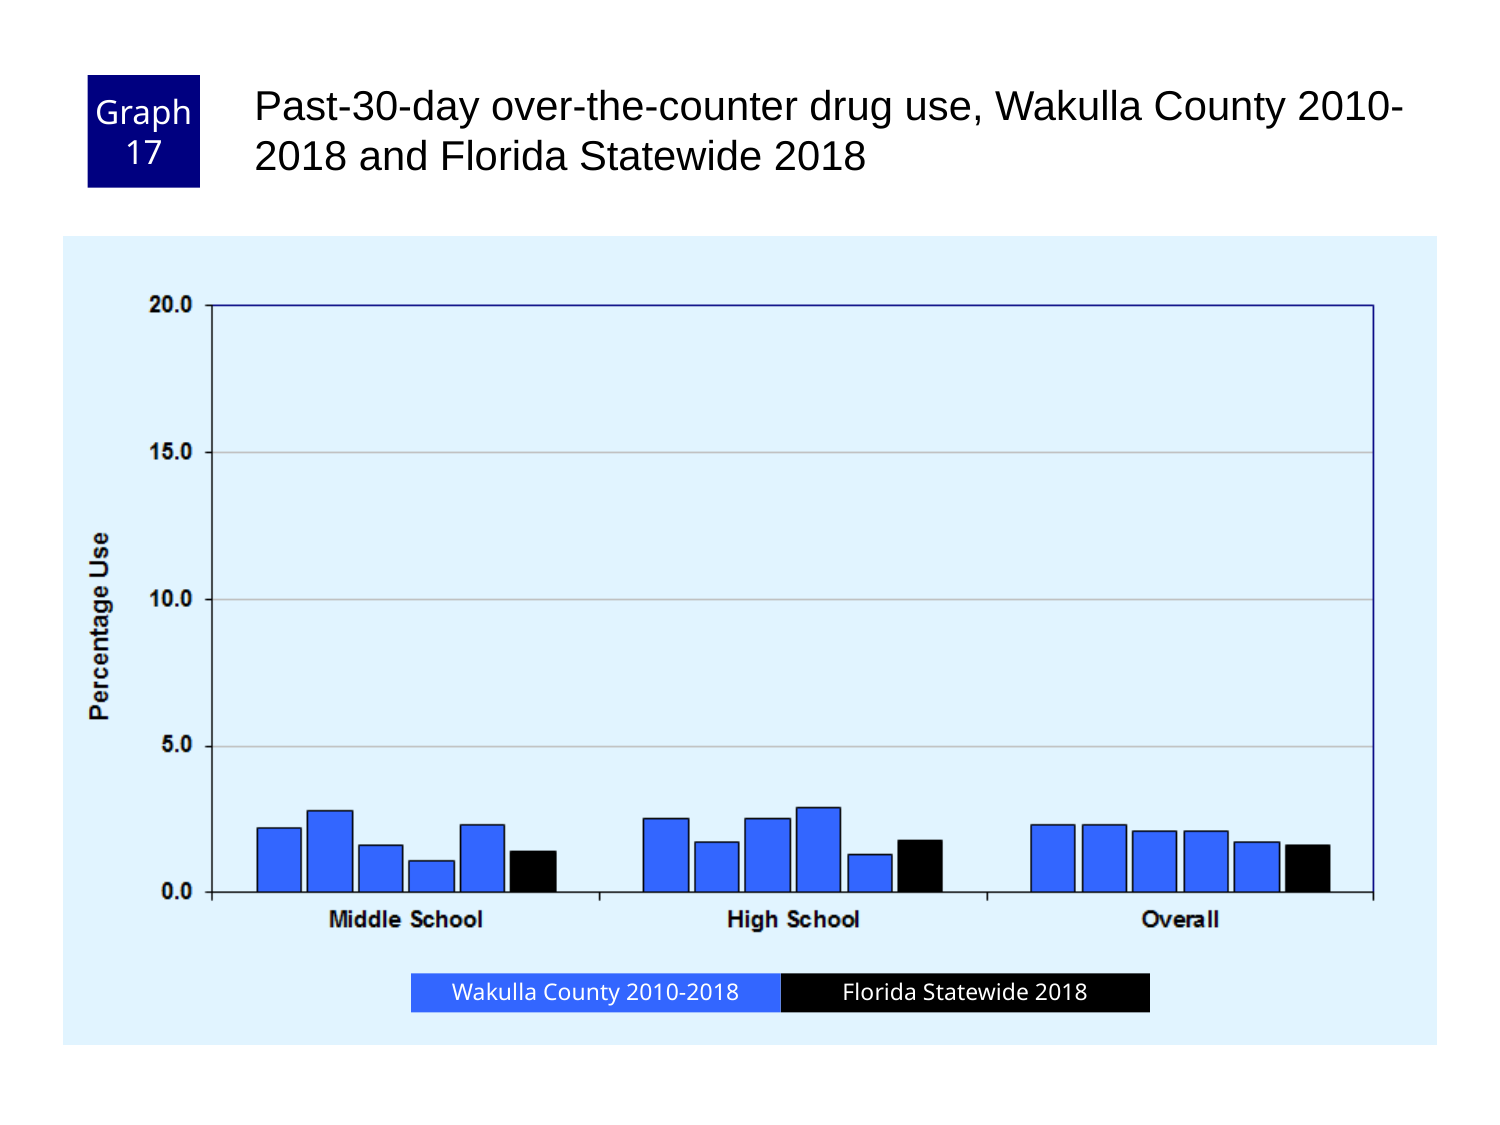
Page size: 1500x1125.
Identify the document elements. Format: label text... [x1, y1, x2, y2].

text_box Graph 17 [87, 75, 200, 188]
picture [62, 236, 1437, 1046]
text_box Past-30-day over-the-counter drug use, Wakulla County 2010-2018 and Florida Statewide 2018 [249, 75, 1438, 200]
